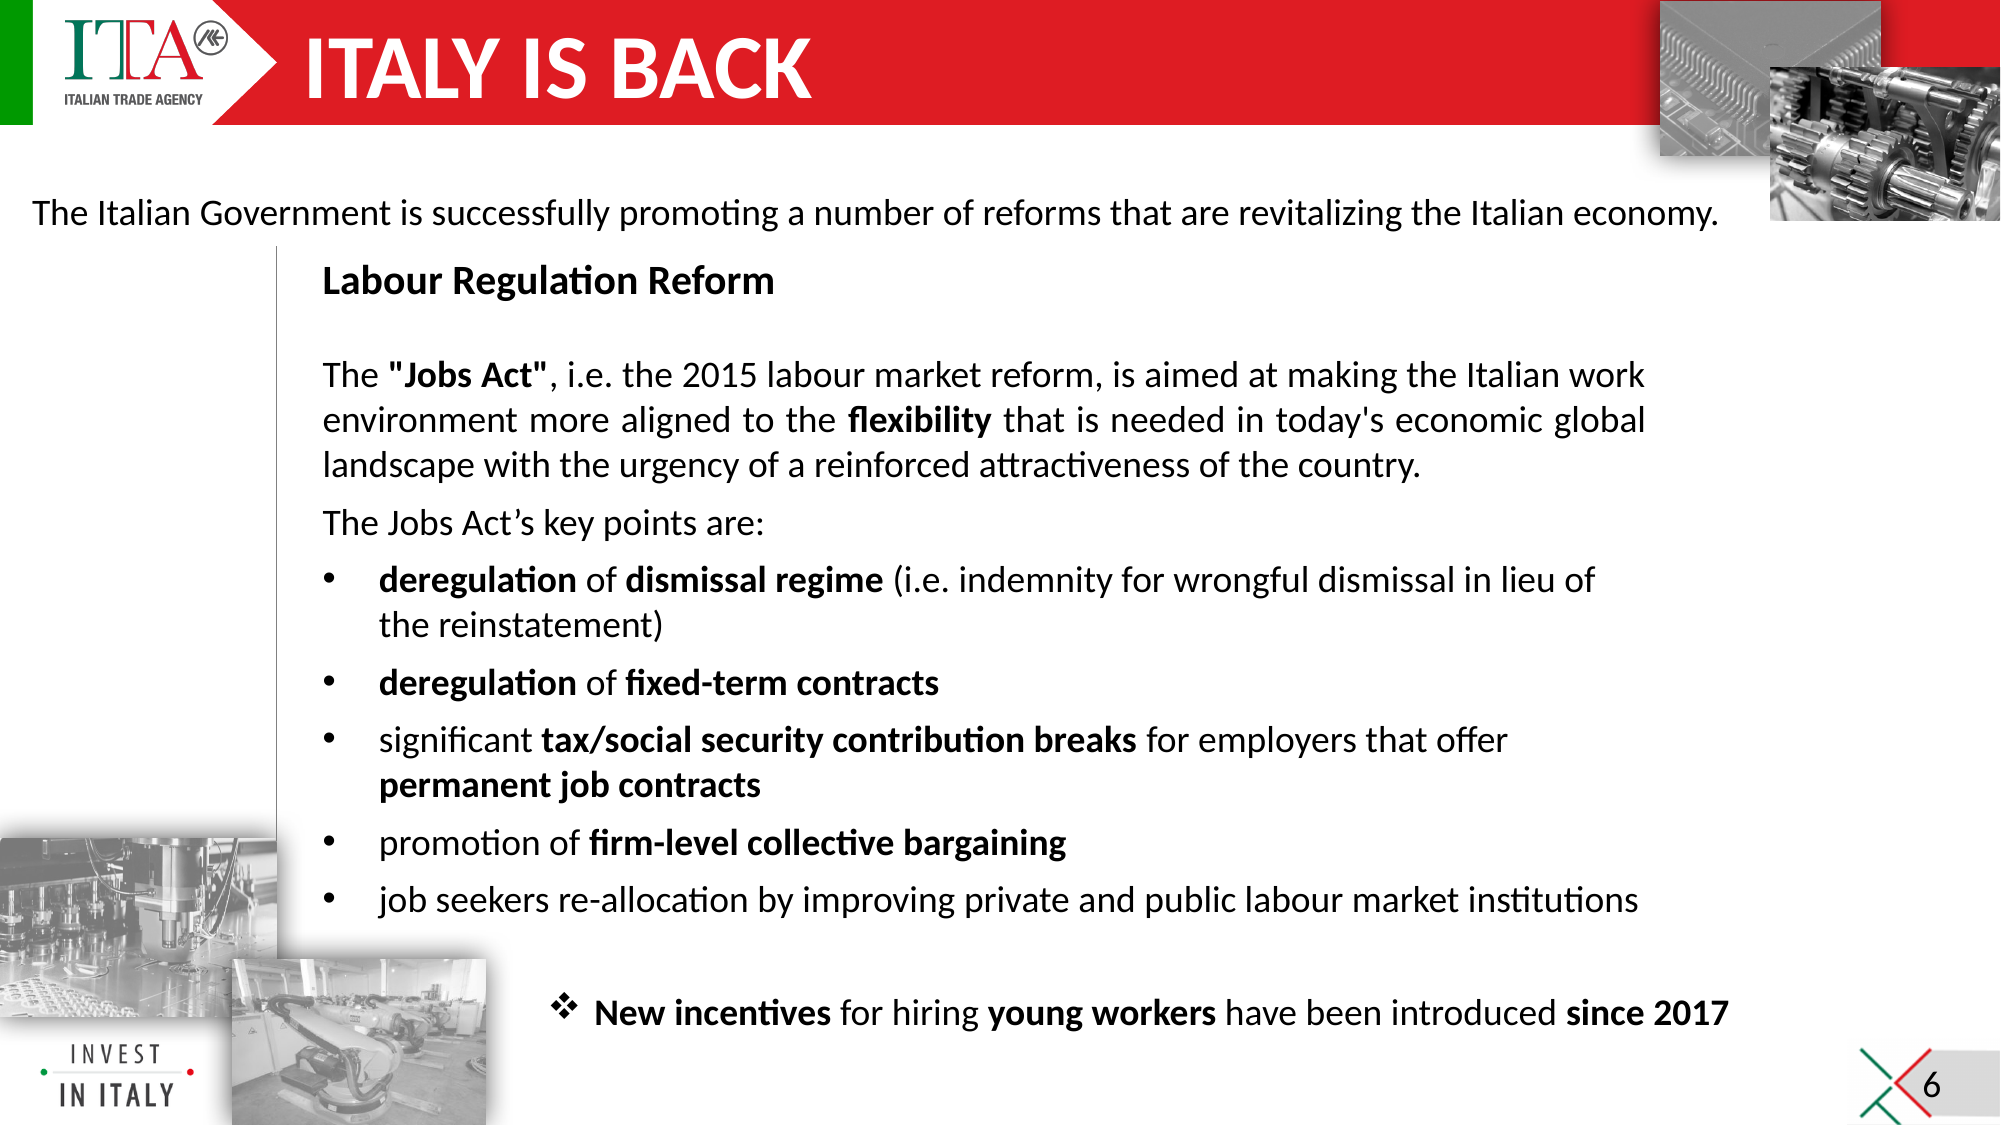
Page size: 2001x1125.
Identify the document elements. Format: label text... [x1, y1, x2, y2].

picture [1770, 67, 2001, 221]
text_box New incentives for hiring young workers have been introduced since 2017 [532, 980, 1745, 1041]
text_box Labour Regulation Reform [307, 245, 1345, 311]
text_box The "Jobs Act", i.e. the 2015 labour market reform, is aimed at making the Italian work environment more aligned to the flexibility that is needed in today's economic global landscape with the urgency of a reinforced attractiveness of the country. The Jobs Act’s key points are: deregulation of dismissal regime (i.e. indemnity for wrongful dismissal in lieu of the reinstatement) deregulation of fixed-term contracts significant tax/social security contribution breaks for employers that offer permanent job contracts promotion of firm-level collective bargaining job seekers re-allocation by improving private and public labour market institutions [307, 342, 1662, 863]
picture [1847, 1038, 2000, 1125]
picture [0, 1026, 232, 1125]
picture [65, 20, 228, 105]
text_box ITALY IS BACK [289, 0, 1880, 125]
text_box The Italian Government is successfully promoting a number of reforms that are revitalizing the Italian economy. [17, 162, 1755, 241]
